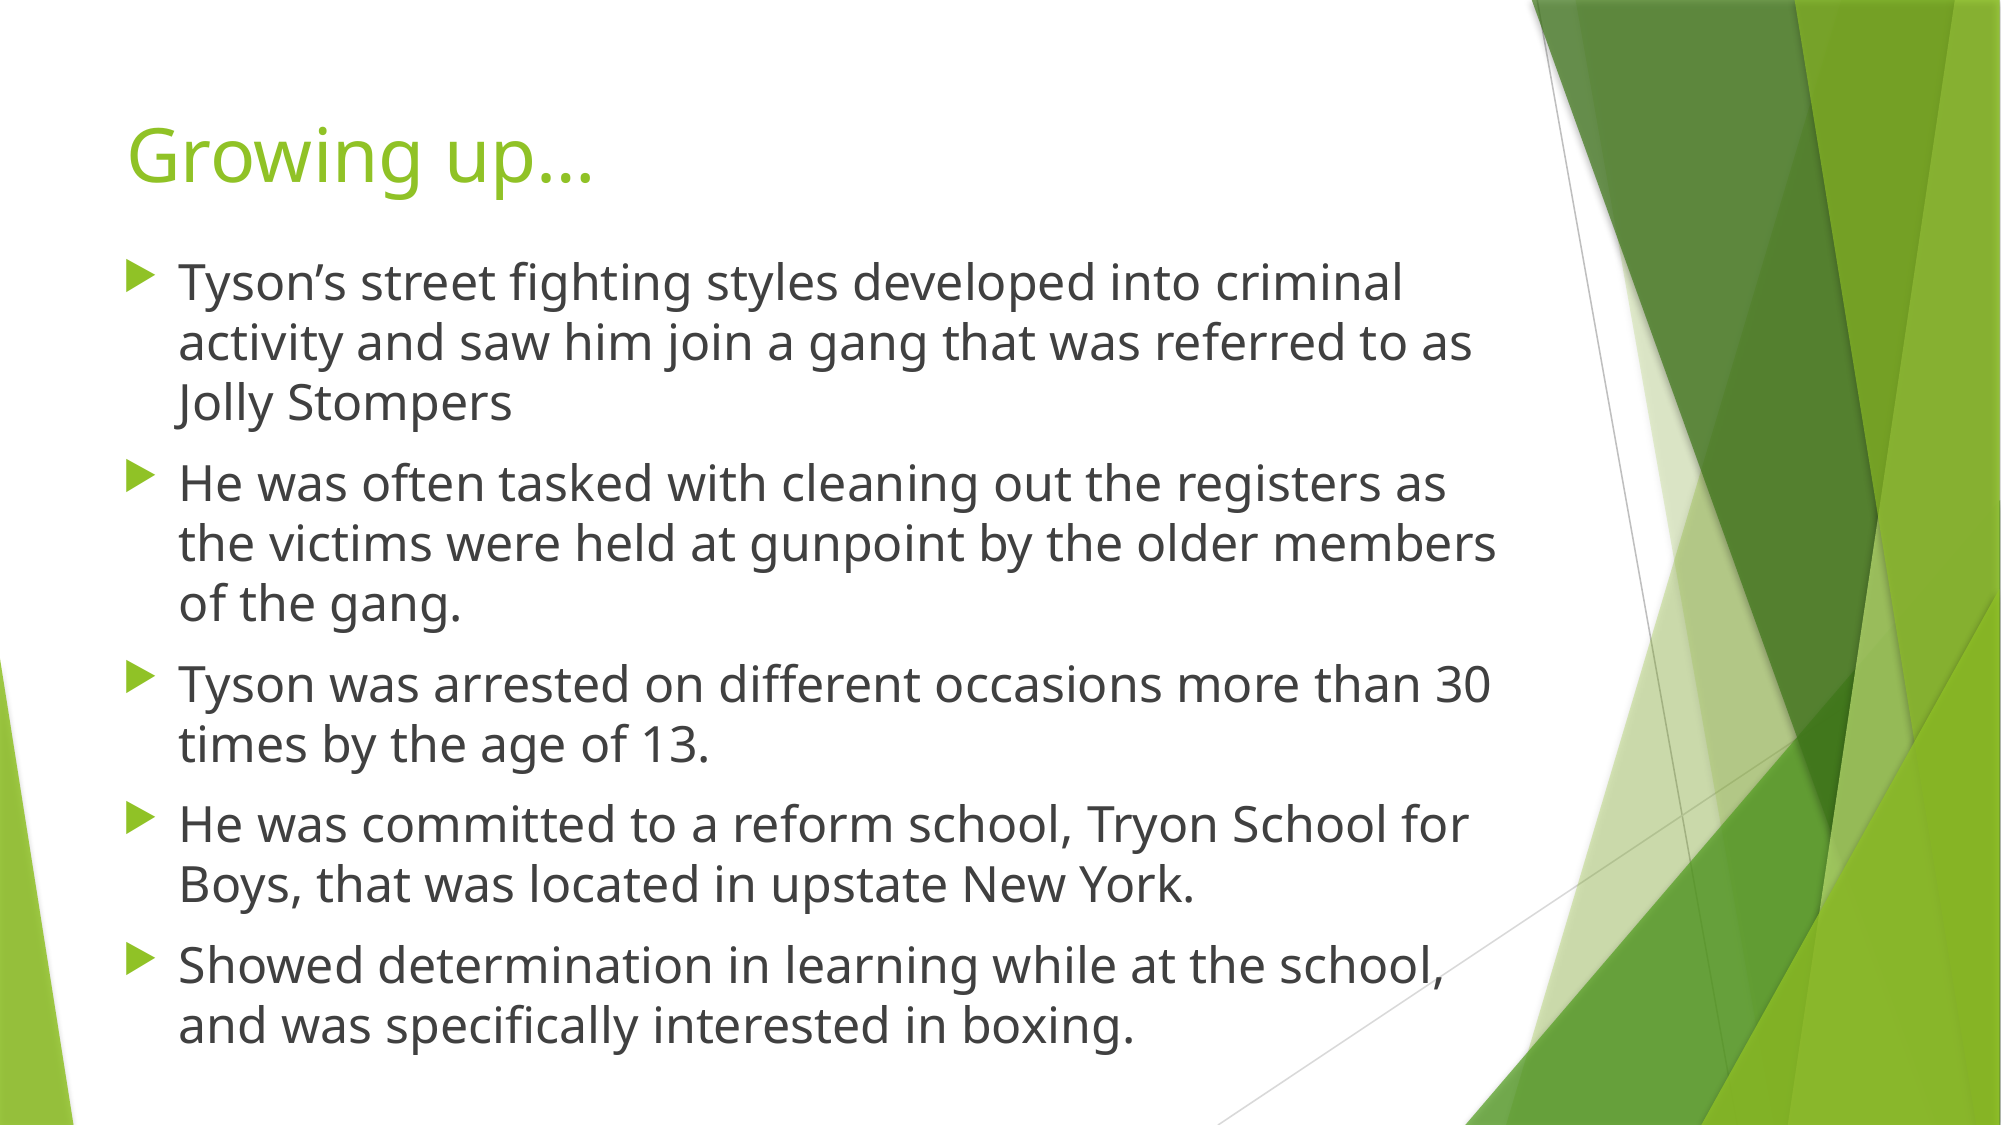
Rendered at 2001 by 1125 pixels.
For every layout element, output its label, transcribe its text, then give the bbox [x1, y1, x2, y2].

list Tyson’s street fighting styles developed into criminal activity and saw him join a gang that was referred to as Jolly Stompers He was often tasked with cleaning out the registers as the victims were held at gunpoint by the older members of the gang. Tyson was arrested on different occasions more than 30 times by the age of 13. He was committed to a reform school, Tryon School for Boys, that was located in upstate New York. Showed determination in learning while at the school, and was specifically interested in boxing. [107, 242, 1522, 991]
title Growing up… [111, 99, 1522, 242]
